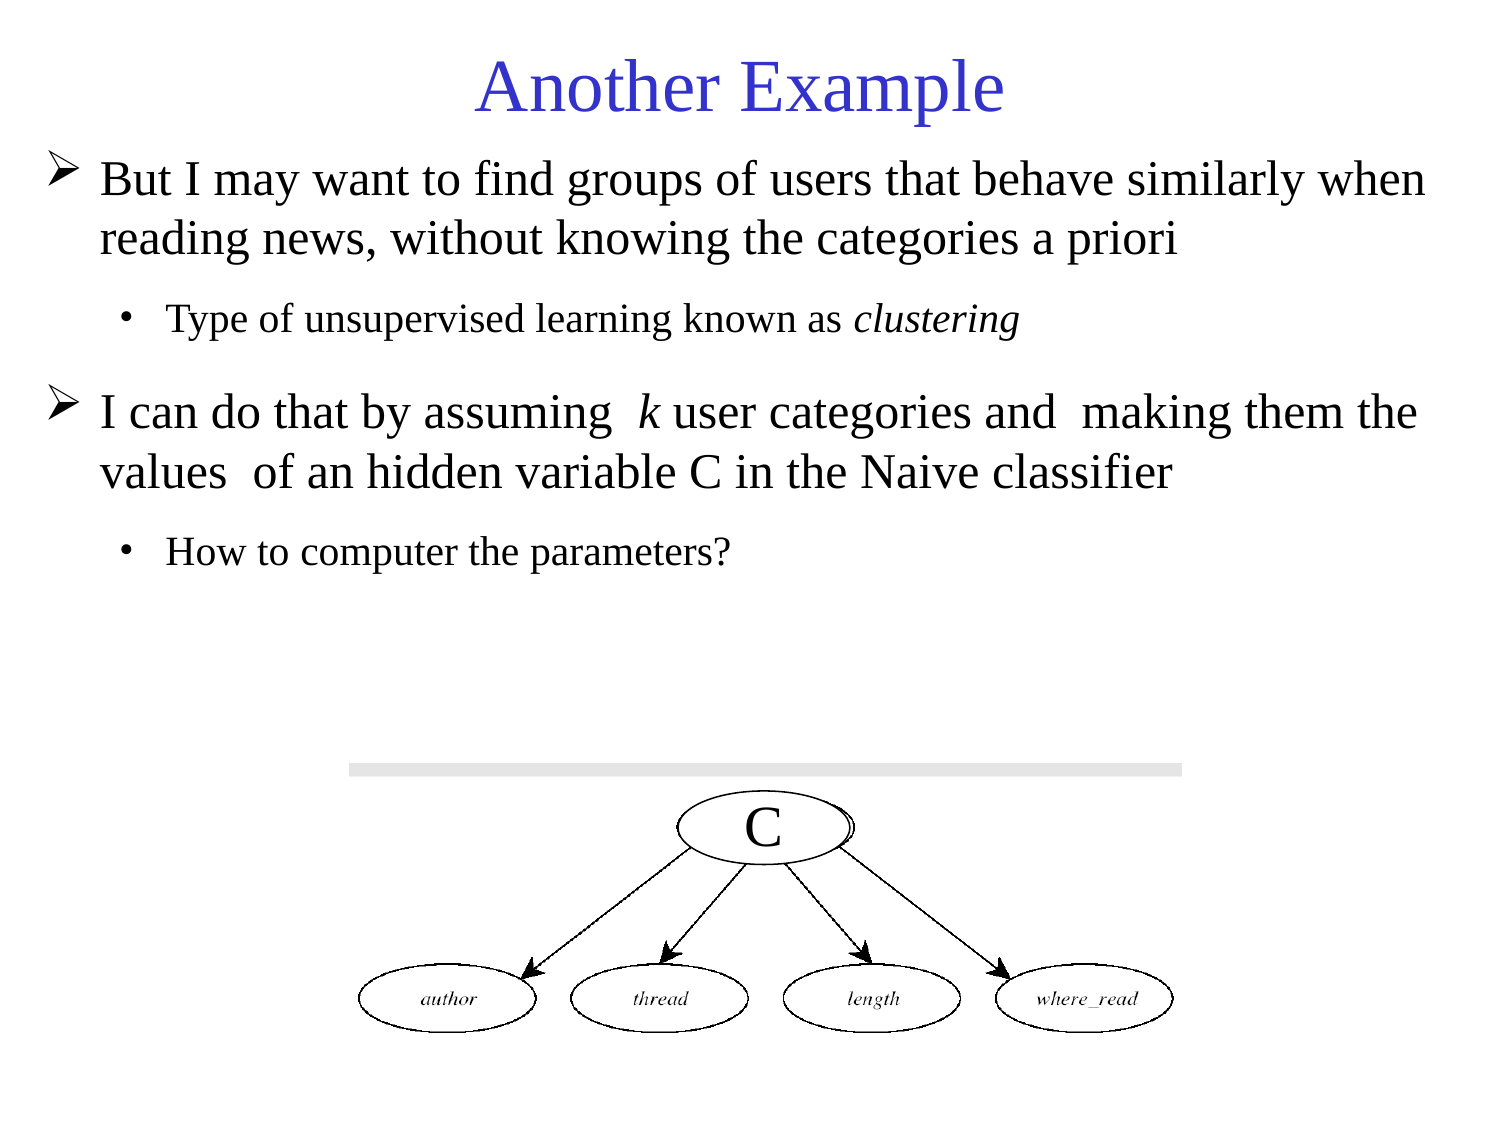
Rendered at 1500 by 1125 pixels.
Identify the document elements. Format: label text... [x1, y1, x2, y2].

title Another Example [49, 24, 1450, 137]
text_box [0, 148, 1471, 256]
text_box But I may want to find groups of users that behave similarly when reading news, without knowing the categories a priori Type of unsupervised learning known as clustering I can do that by assuming k user categories and making them the values of an hidden variable C in the Naive classifier How to computer the parameters? [29, 137, 1500, 244]
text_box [324, 763, 1223, 1059]
